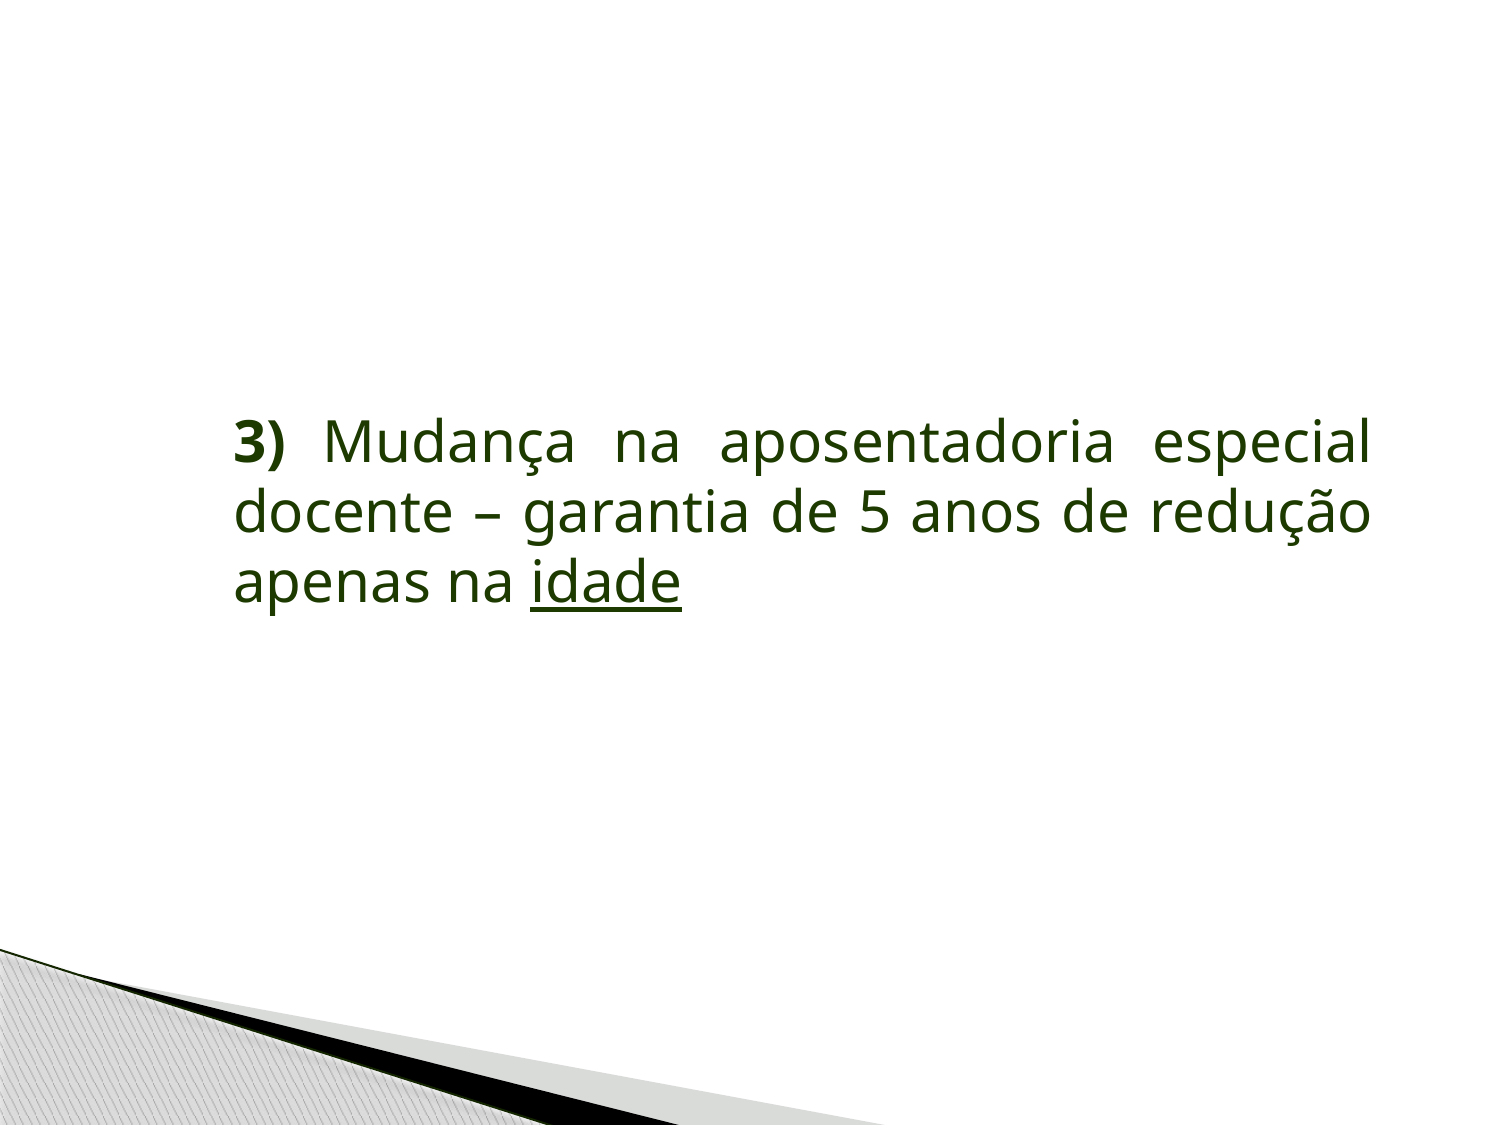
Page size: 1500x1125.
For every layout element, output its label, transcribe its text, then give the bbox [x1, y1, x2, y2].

text_box 3) Mudança na aposentadoria especial docente – garantia de 5 anos de redução apenas na idade [218, 397, 1388, 622]
